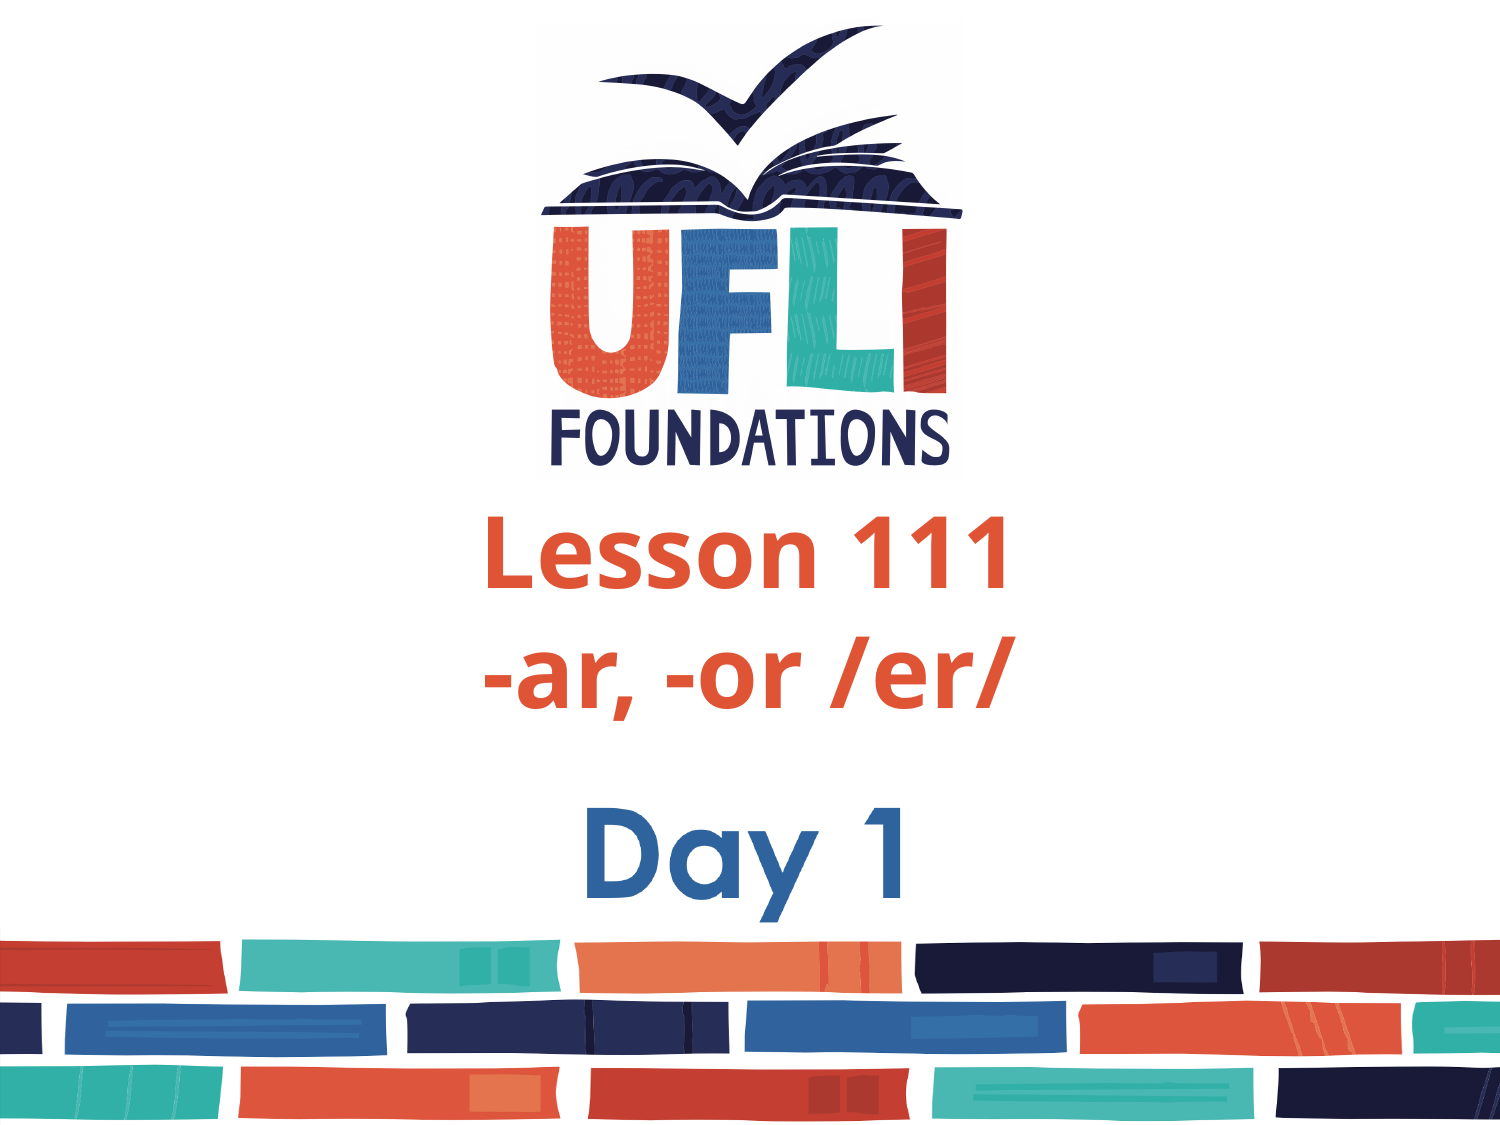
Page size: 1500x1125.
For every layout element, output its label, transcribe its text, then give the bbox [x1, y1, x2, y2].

text_box Lesson 111 -ar, -or /er/ [149, 481, 1351, 753]
picture [0, 0, 1500, 1125]
